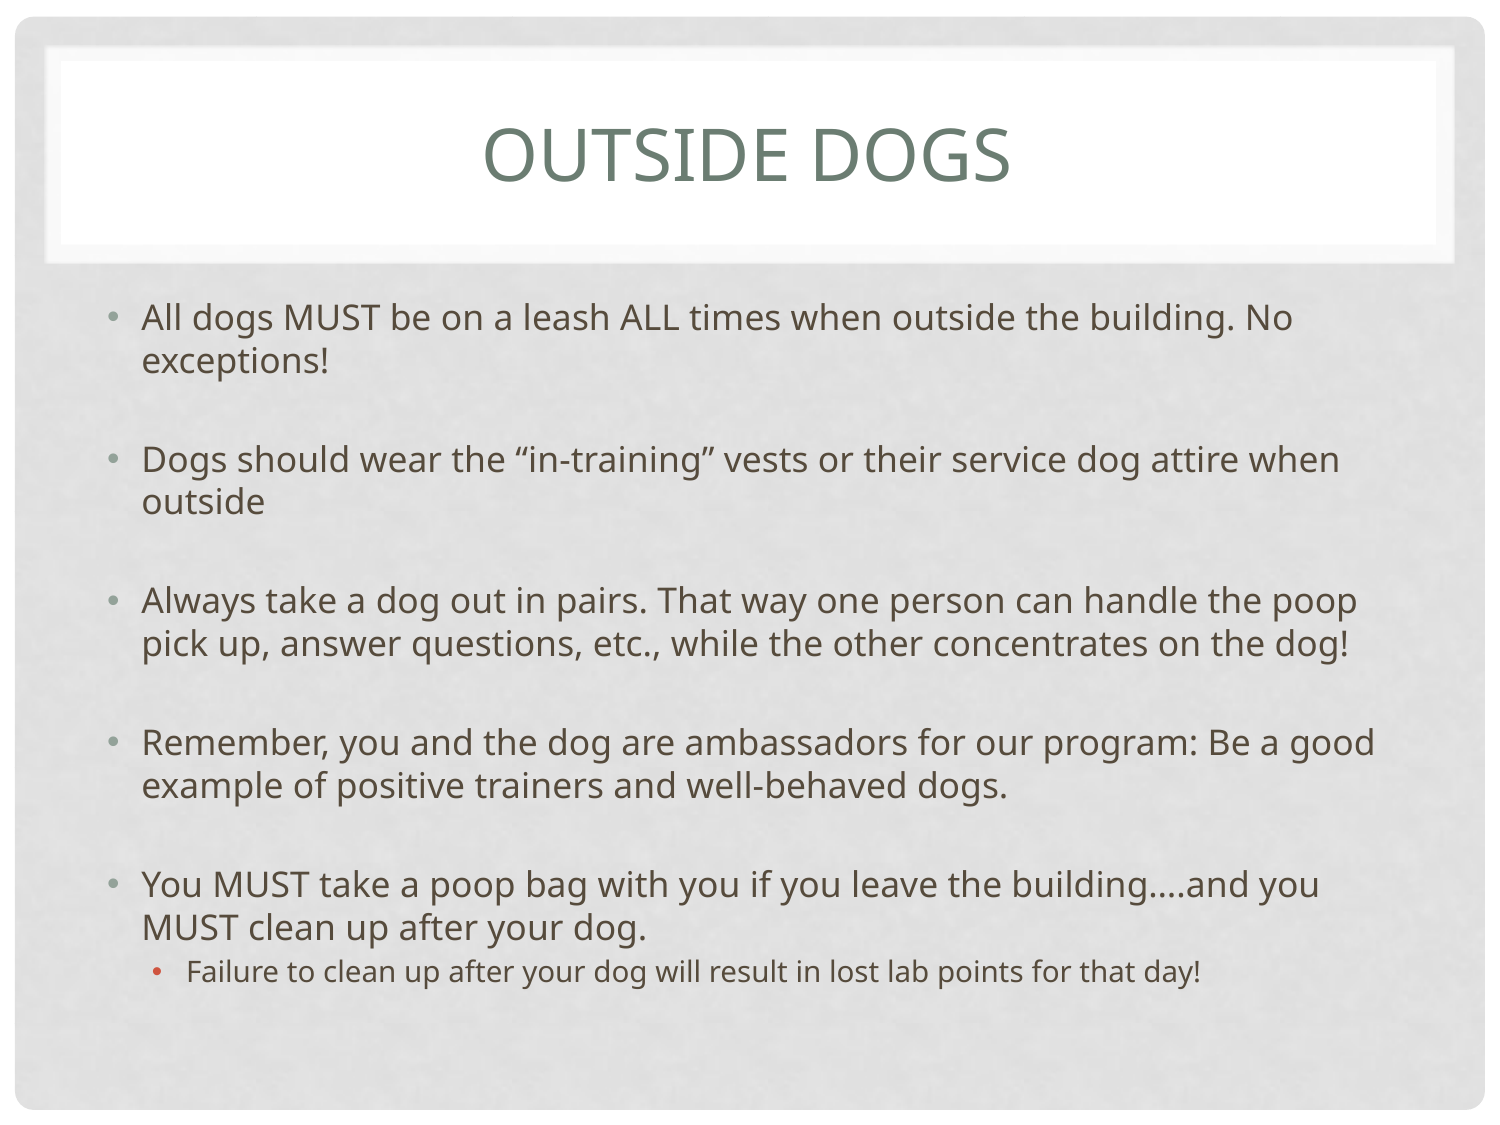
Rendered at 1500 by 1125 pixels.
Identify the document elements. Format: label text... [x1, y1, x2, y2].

list All dogs MUST be on a leash ALL times when outside the building. No exceptions! Dogs should wear the “in-training” vests or their service dog attire when outside Always take a dog out in pairs. That way one person can handle the poop pick up, answer questions, etc., while the other concentrates on the dog! Remember, you and the dog are ambassadors for our program: Be a good example of positive trainers and well-behaved dogs. You MUST take a poop bag with you if you leave the building….and you MUST clean up after your dog. Failure to clean up after your dog will result in lost lab points for that day! [75, 287, 1425, 1005]
title outside dogs [69, 66, 1425, 238]
